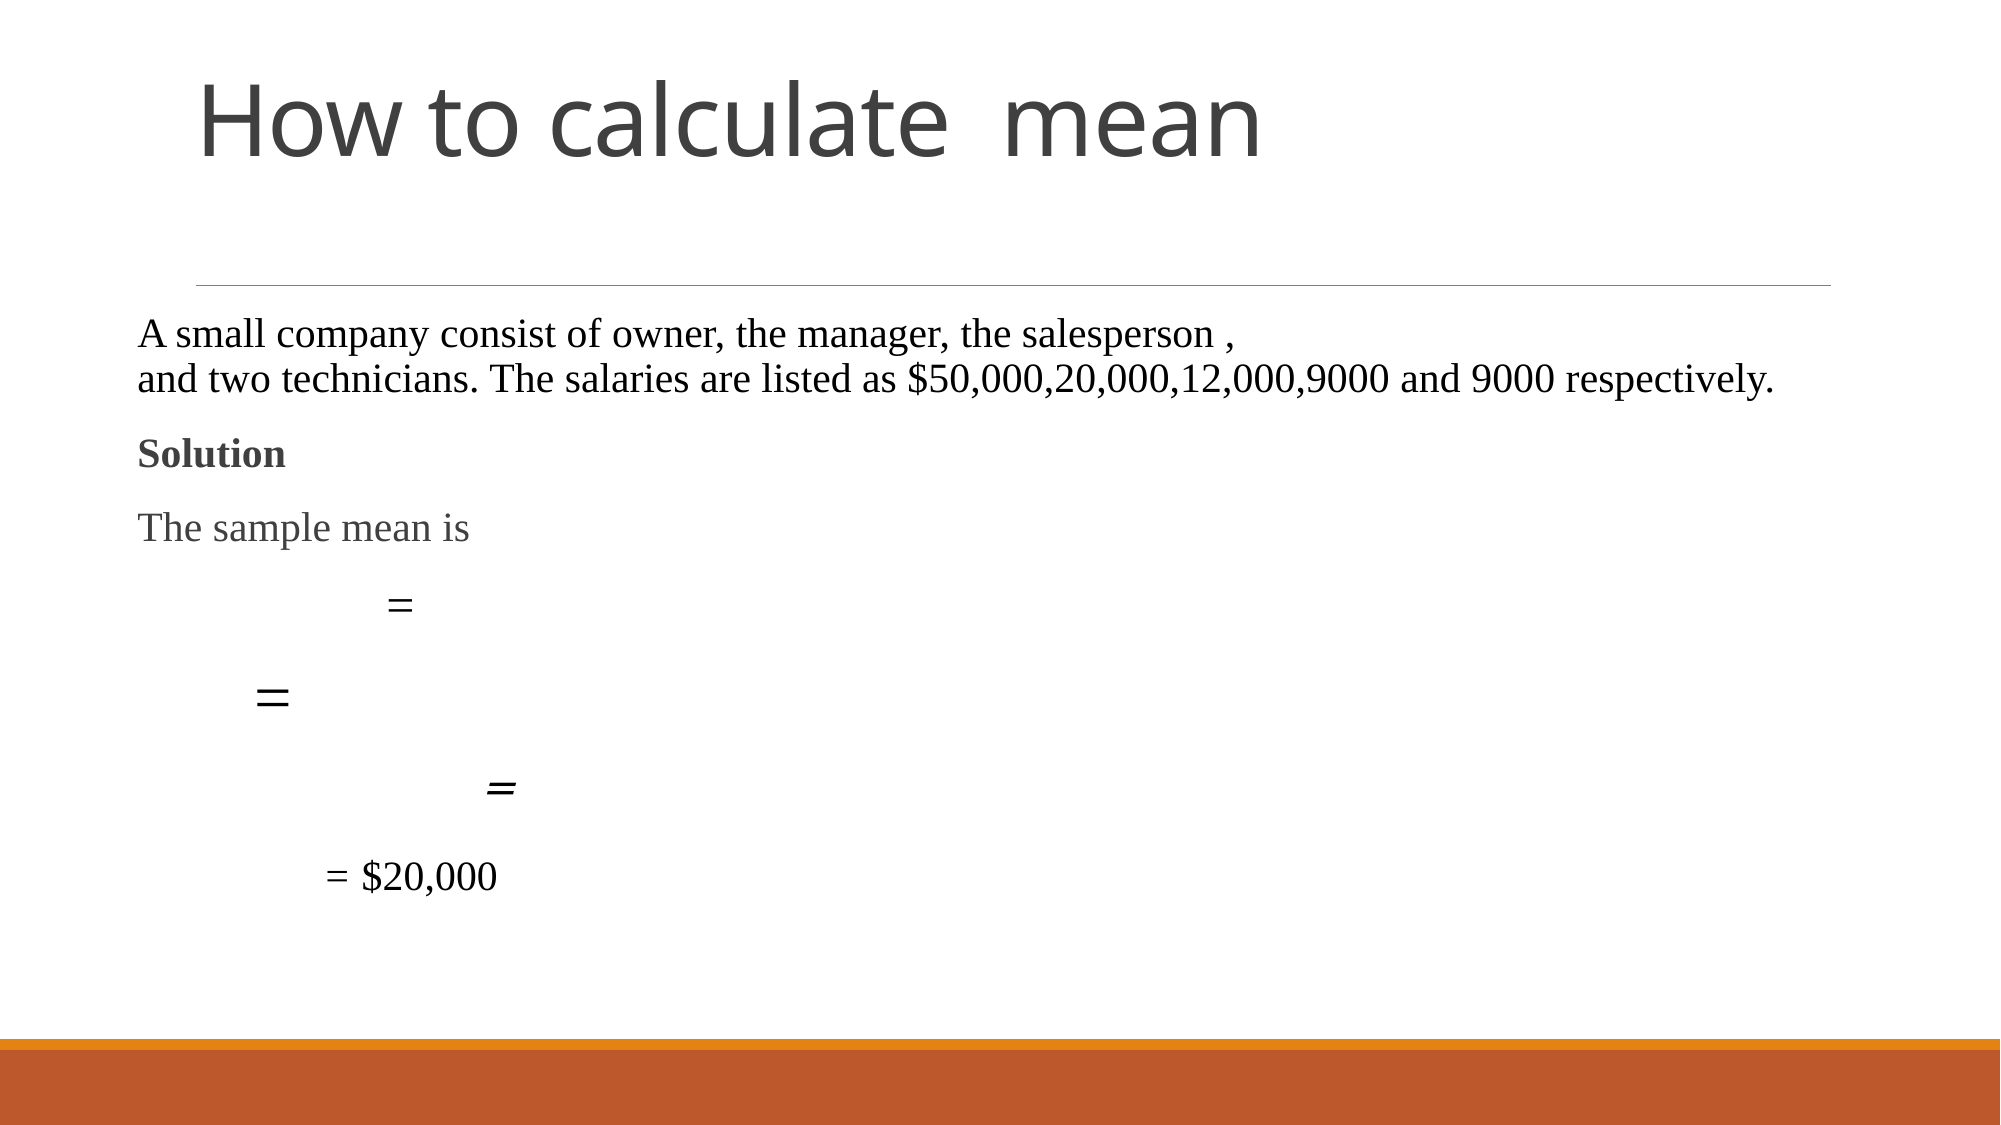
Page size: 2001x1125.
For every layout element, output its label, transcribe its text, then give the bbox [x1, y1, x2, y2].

title How to calculate mean [180, 47, 1830, 185]
